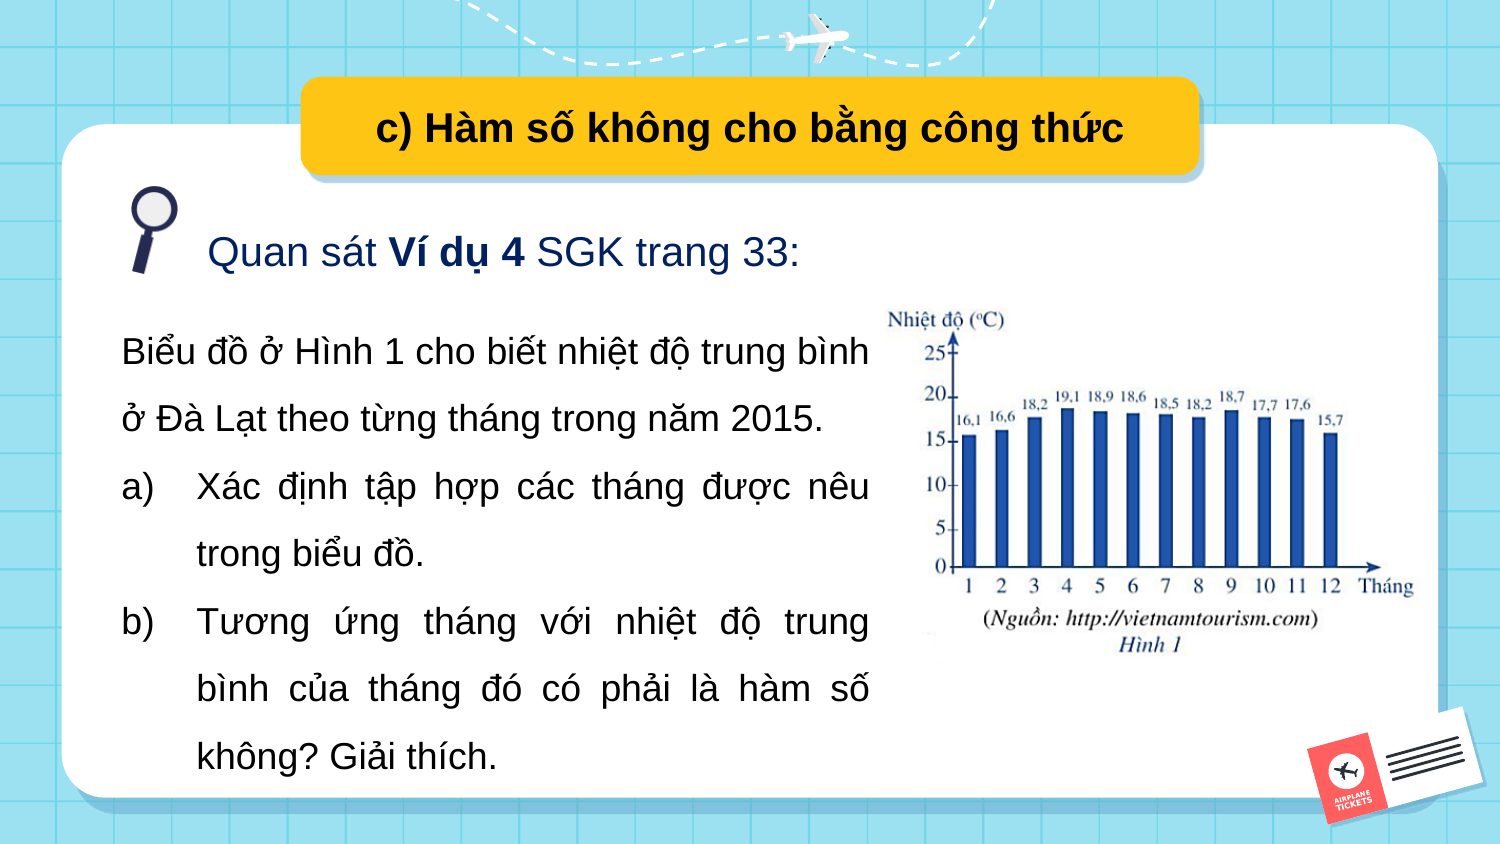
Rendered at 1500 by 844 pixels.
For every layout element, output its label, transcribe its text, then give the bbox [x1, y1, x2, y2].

picture [884, 305, 1424, 664]
picture [131, 185, 178, 274]
text_box Biểu đồ ở Hình 1 cho biết nhiệt độ trung bình ở Đà Lạt theo từng tháng trong năm 2015. Xác định tập hợp các tháng được nêu trong biểu đồ. Tương ứng tháng với nhiệt độ trung bình của tháng đó có phải là hàm số không? Giải thích. [106, 296, 885, 785]
text_box c) Hàm số không cho bằng công thức [300, 76, 1200, 176]
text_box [1306, 706, 1484, 825]
text_box Quan sát Ví dụ 4 SGK trang 33: [192, 192, 1223, 282]
